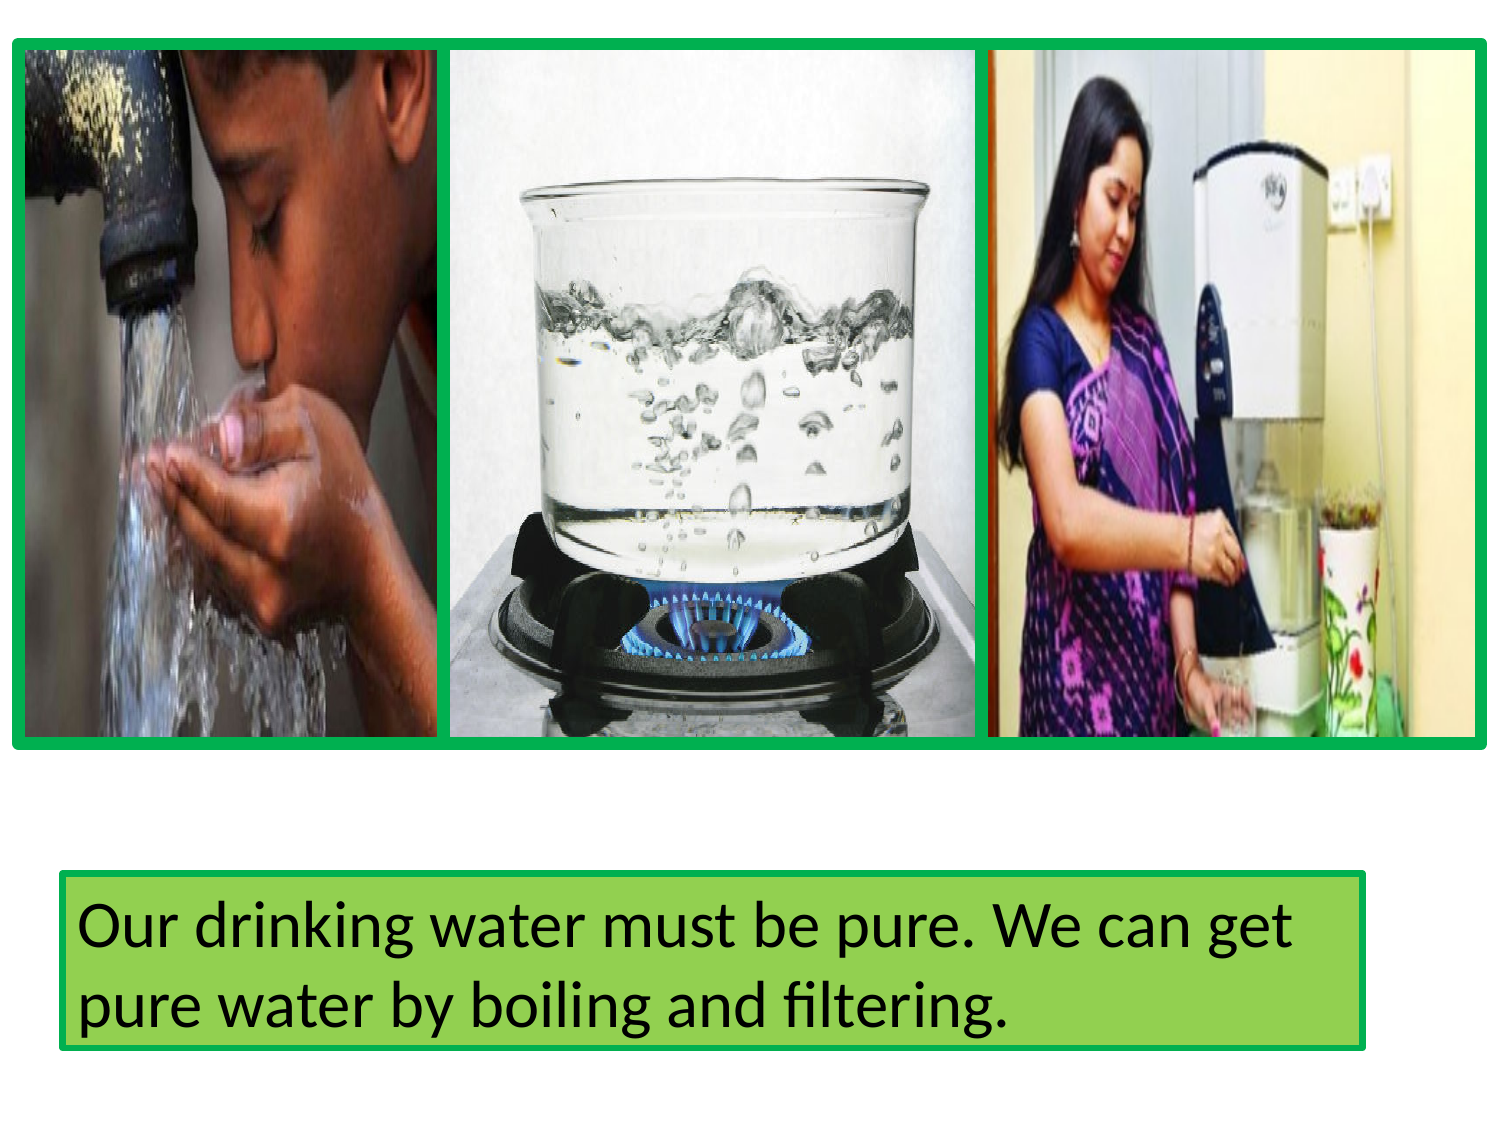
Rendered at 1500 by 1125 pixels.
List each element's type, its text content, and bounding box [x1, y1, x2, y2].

picture [987, 49, 1476, 738]
text_box Our drinking water must be pure. We can get pure water by boiling and filtering. [62, 873, 1363, 1049]
picture [24, 49, 976, 738]
